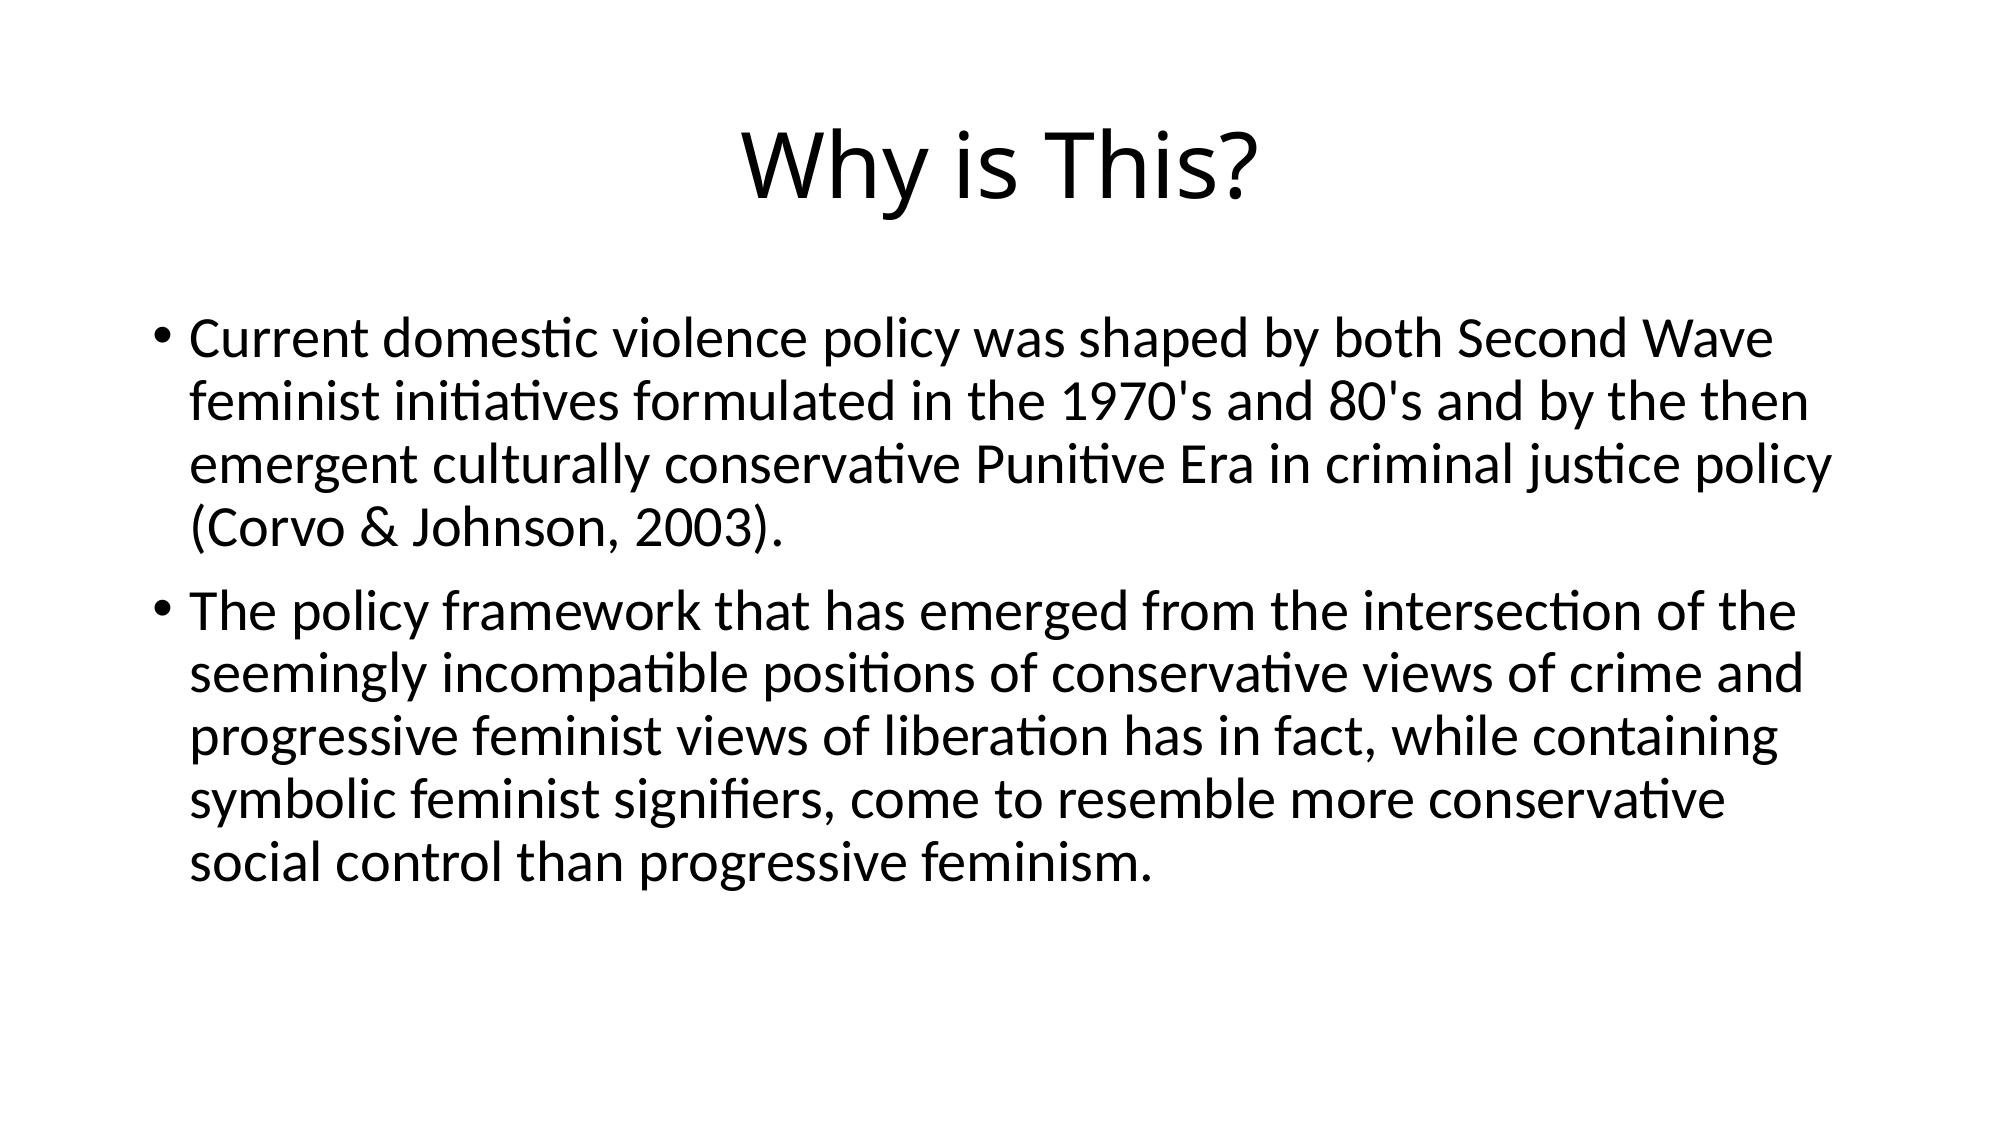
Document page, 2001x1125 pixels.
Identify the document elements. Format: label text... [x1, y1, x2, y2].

title Why is This? [137, 59, 1863, 278]
list Current domestic violence policy was shaped by both Second Wave feminist initiatives formulated in the 1970's and 80's and by the then emergent culturally conservative Punitive Era in criminal justice policy (Corvo & Johnson, 2003). The policy framework that has emerged from the intersection of the seemingly incompatible positions of conservative views of crime and progressive feminist views of liberation has in fact, while containing symbolic feminist signifiers, come to resemble more conservative social control than progressive feminism. [137, 299, 1863, 1014]
